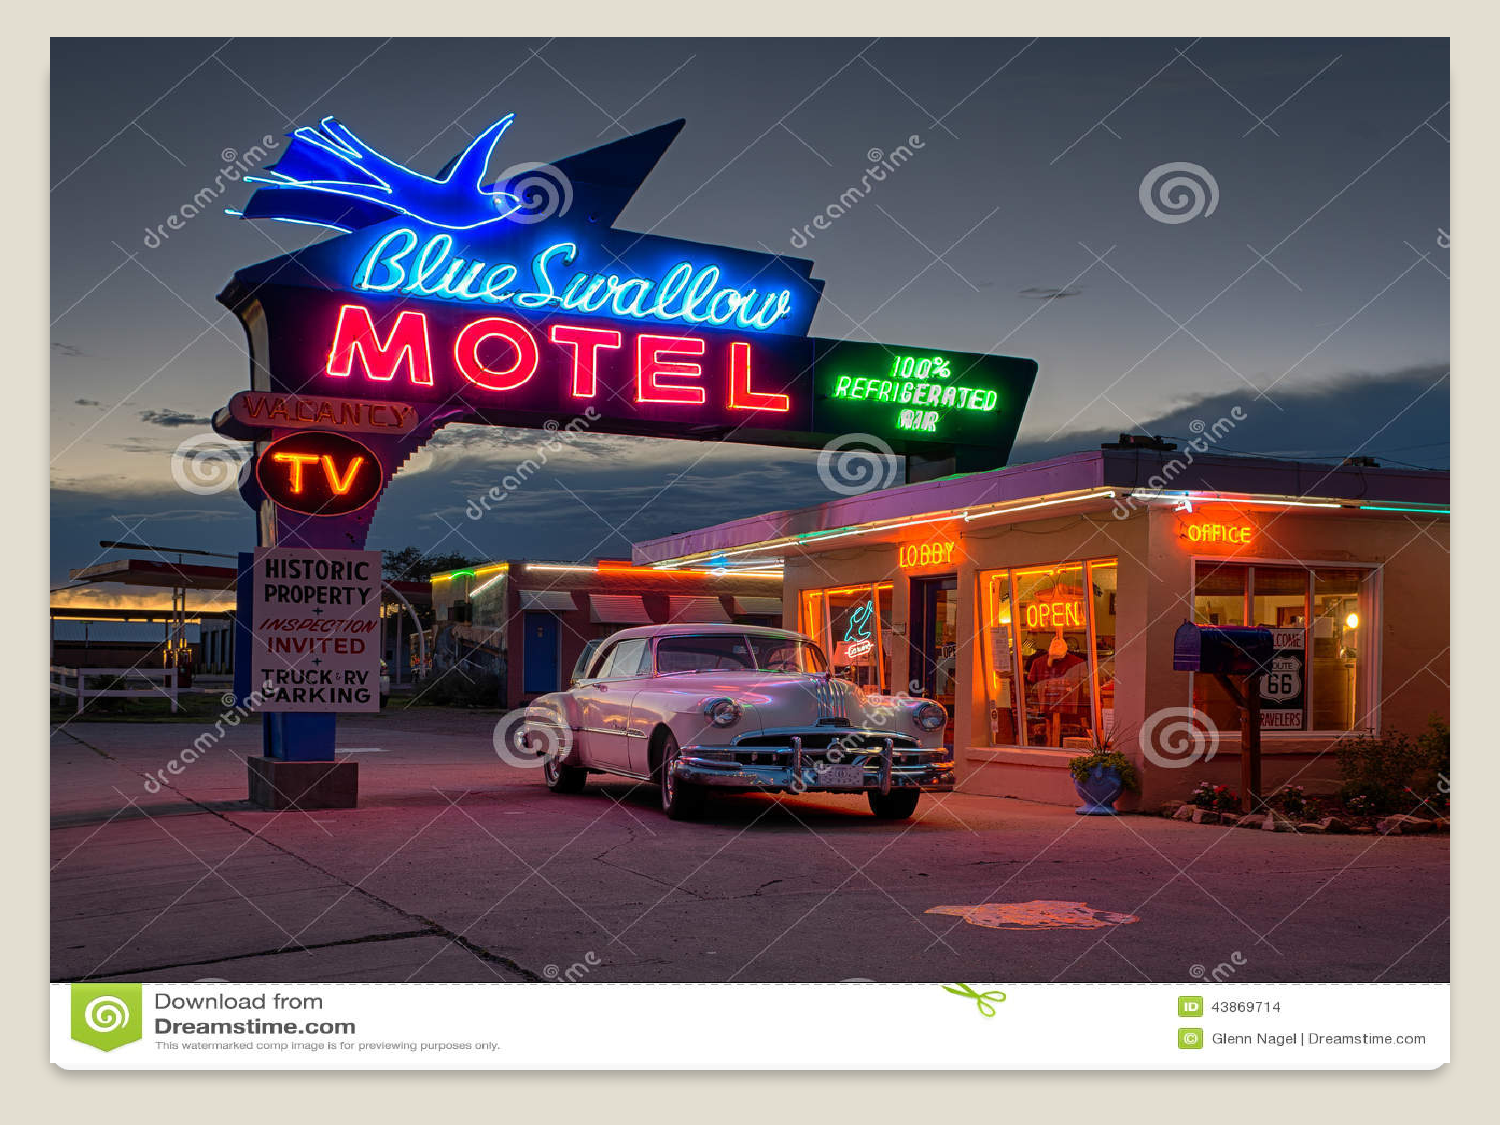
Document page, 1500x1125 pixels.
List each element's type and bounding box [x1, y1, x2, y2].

list [49, 37, 1451, 1063]
